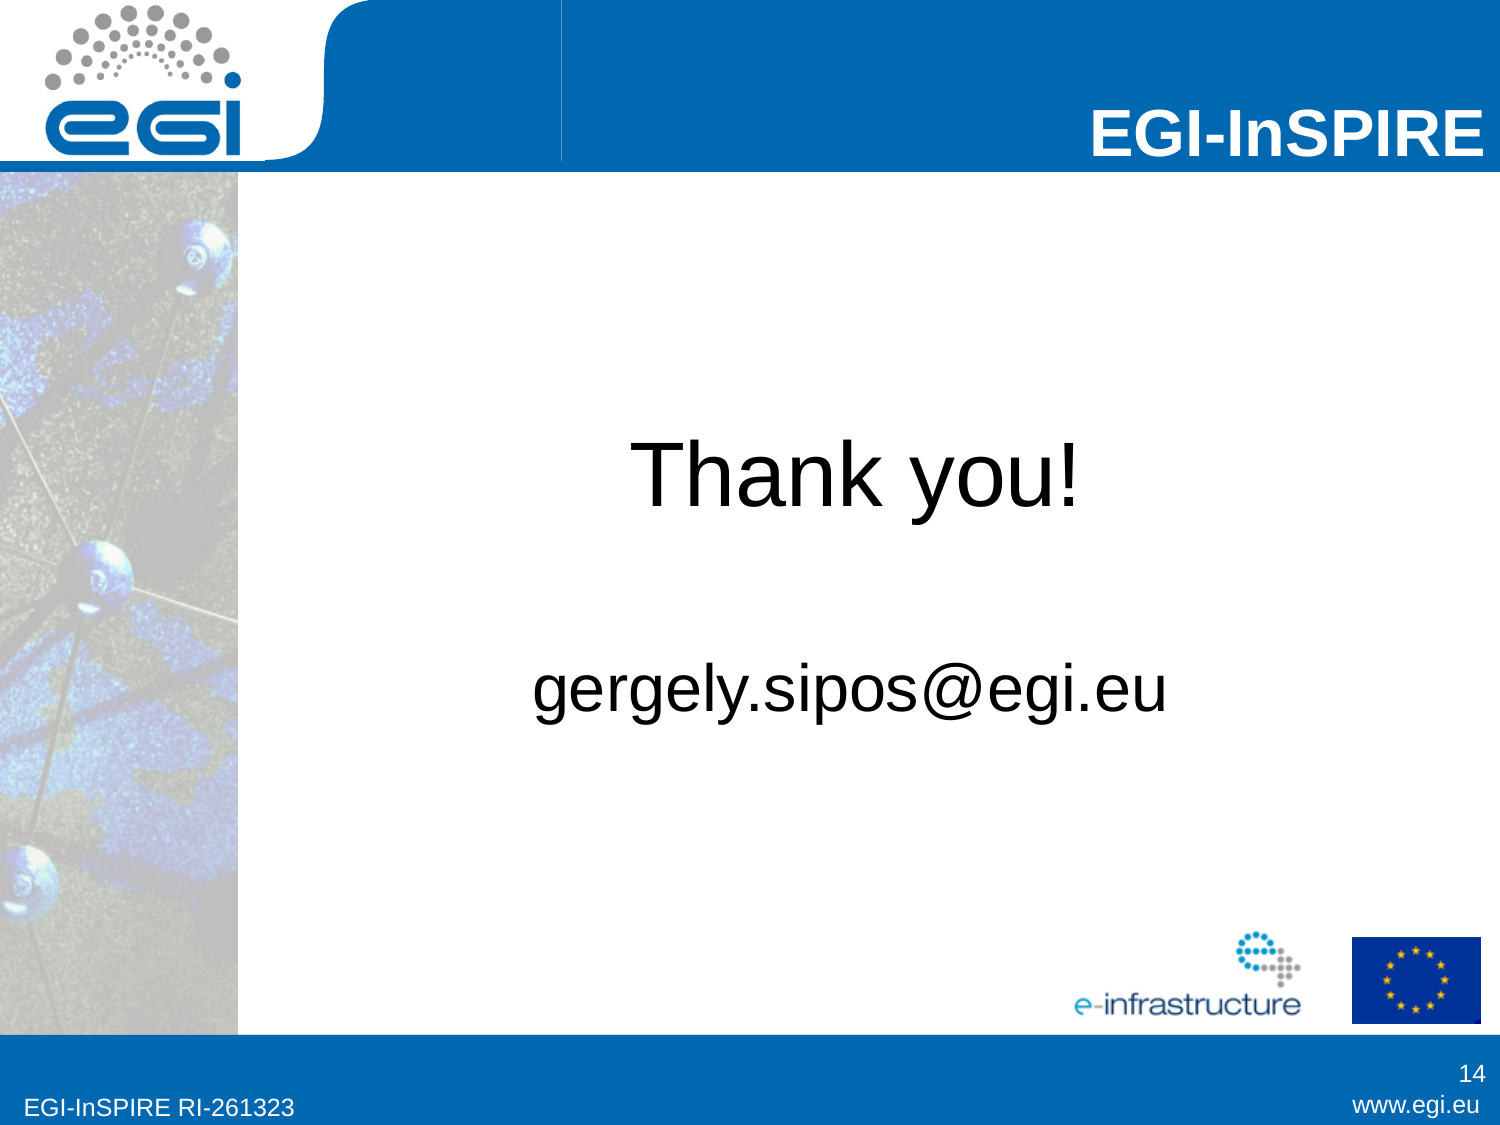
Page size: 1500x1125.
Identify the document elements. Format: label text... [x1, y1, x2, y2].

slide_number 14 [1151, 1042, 1500, 1103]
picture [0, 172, 238, 1034]
picture [0, 0, 265, 161]
picture [1069, 925, 1307, 1022]
title Thank you! [265, 349, 1448, 591]
subtitle gergely.sipos@egi.eu [371, 637, 1330, 859]
picture [1352, 937, 1481, 1024]
